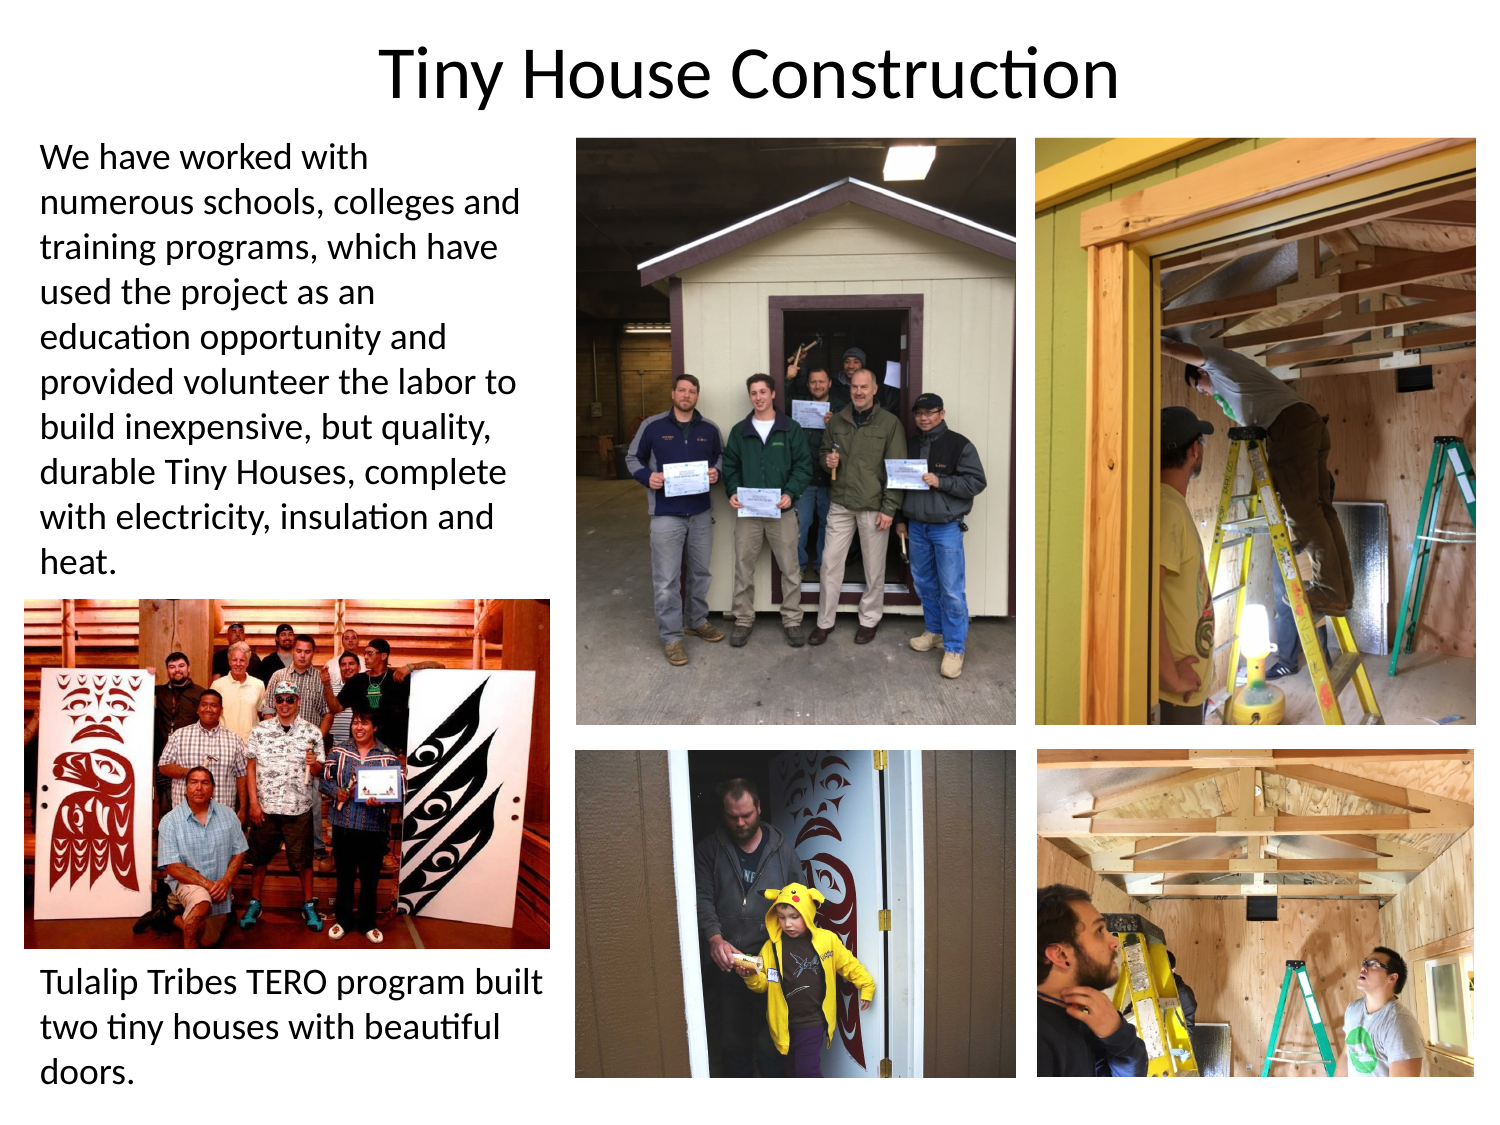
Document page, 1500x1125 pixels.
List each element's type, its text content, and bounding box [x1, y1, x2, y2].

text_box We have worked with numerous schools, colleges and training programs, which have used the project as an education opportunity and provided volunteer the labor to build inexpensive, but quality, durable Tiny Houses, complete with electricity, insulation and heat. [24, 124, 538, 590]
title Tiny House Construction [75, 0, 1425, 163]
picture [24, 138, 1500, 949]
picture [1037, 749, 1474, 1078]
picture [574, 749, 1017, 1078]
text_box Tulalip Tribes TERO program built two tiny houses with beautiful doors. [24, 949, 588, 1100]
